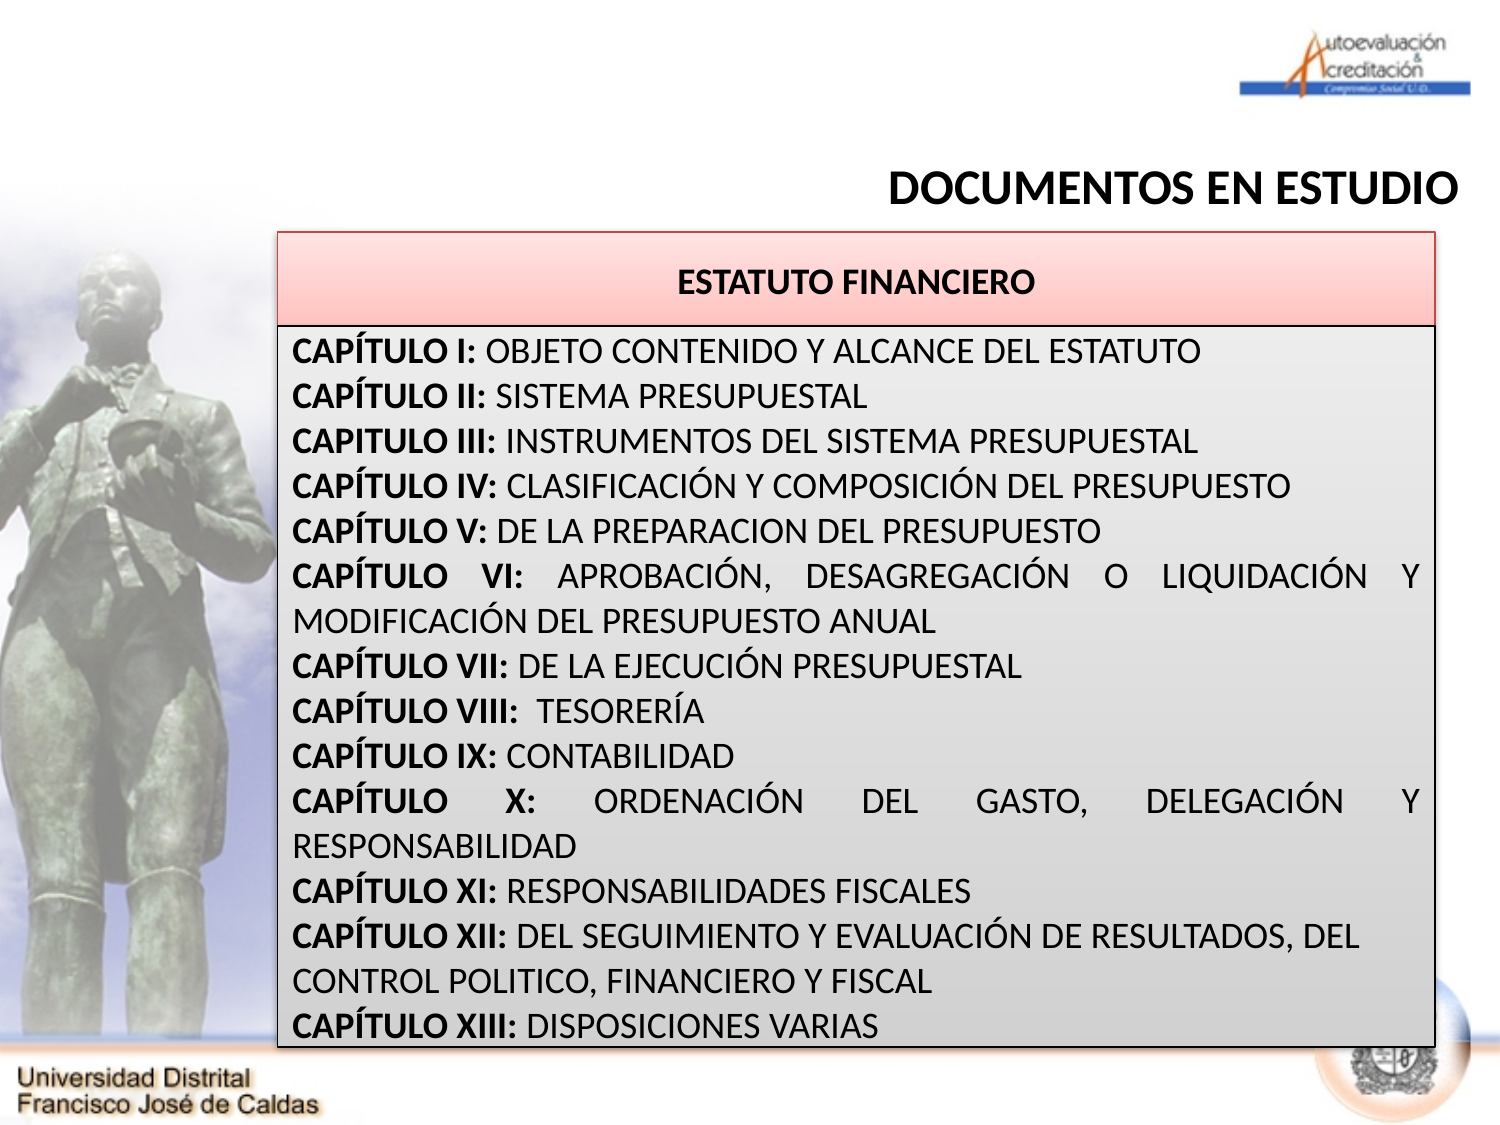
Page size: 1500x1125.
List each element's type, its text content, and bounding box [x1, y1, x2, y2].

picture [0, 0, 1500, 1125]
text_box ESTATUTO FINANCIERO [277, 231, 1436, 325]
text_box CAPÍTULO I: OBJETO CONTENIDO Y ALCANCE DEL ESTATUTO CAPÍTULO II: SISTEMA PRESUPUESTAL CAPITULO III: INSTRUMENTOS DEL SISTEMA PRESUPUESTAL CAPÍTULO IV: CLASIFICACIÓN Y COMPOSICIÓN DEL PRESUPUESTO CAPÍTULO V: DE LA PREPARACION DEL PRESUPUESTO CAPÍTULO VI: APROBACIÓN, DESAGREGACIÓN O LIQUIDACIÓN Y MODIFICACIÓN DEL PRESUPUESTO ANUAL CAPÍTULO VII: DE LA EJECUCIÓN PRESUPUESTAL CAPÍTULO VIII: TESORERÍA CAPÍTULO IX: CONTABILIDAD CAPÍTULO X: ORDENACIÓN DEL GASTO, DELEGACIÓN Y RESPONSABILIDAD CAPÍTULO XI: RESPONSABILIDADES FISCALES CAPÍTULO XII: DEL SEGUIMIENTO Y EVALUACIÓN DE RESULTADOS, DEL CONTROL POLITICO, FINANCIERO Y FISCAL CAPÍTULO XIII: DISPOSICIONES VARIAS [277, 325, 1436, 1048]
title DOCUMENTOS EN ESTUDIO [123, 101, 1475, 268]
